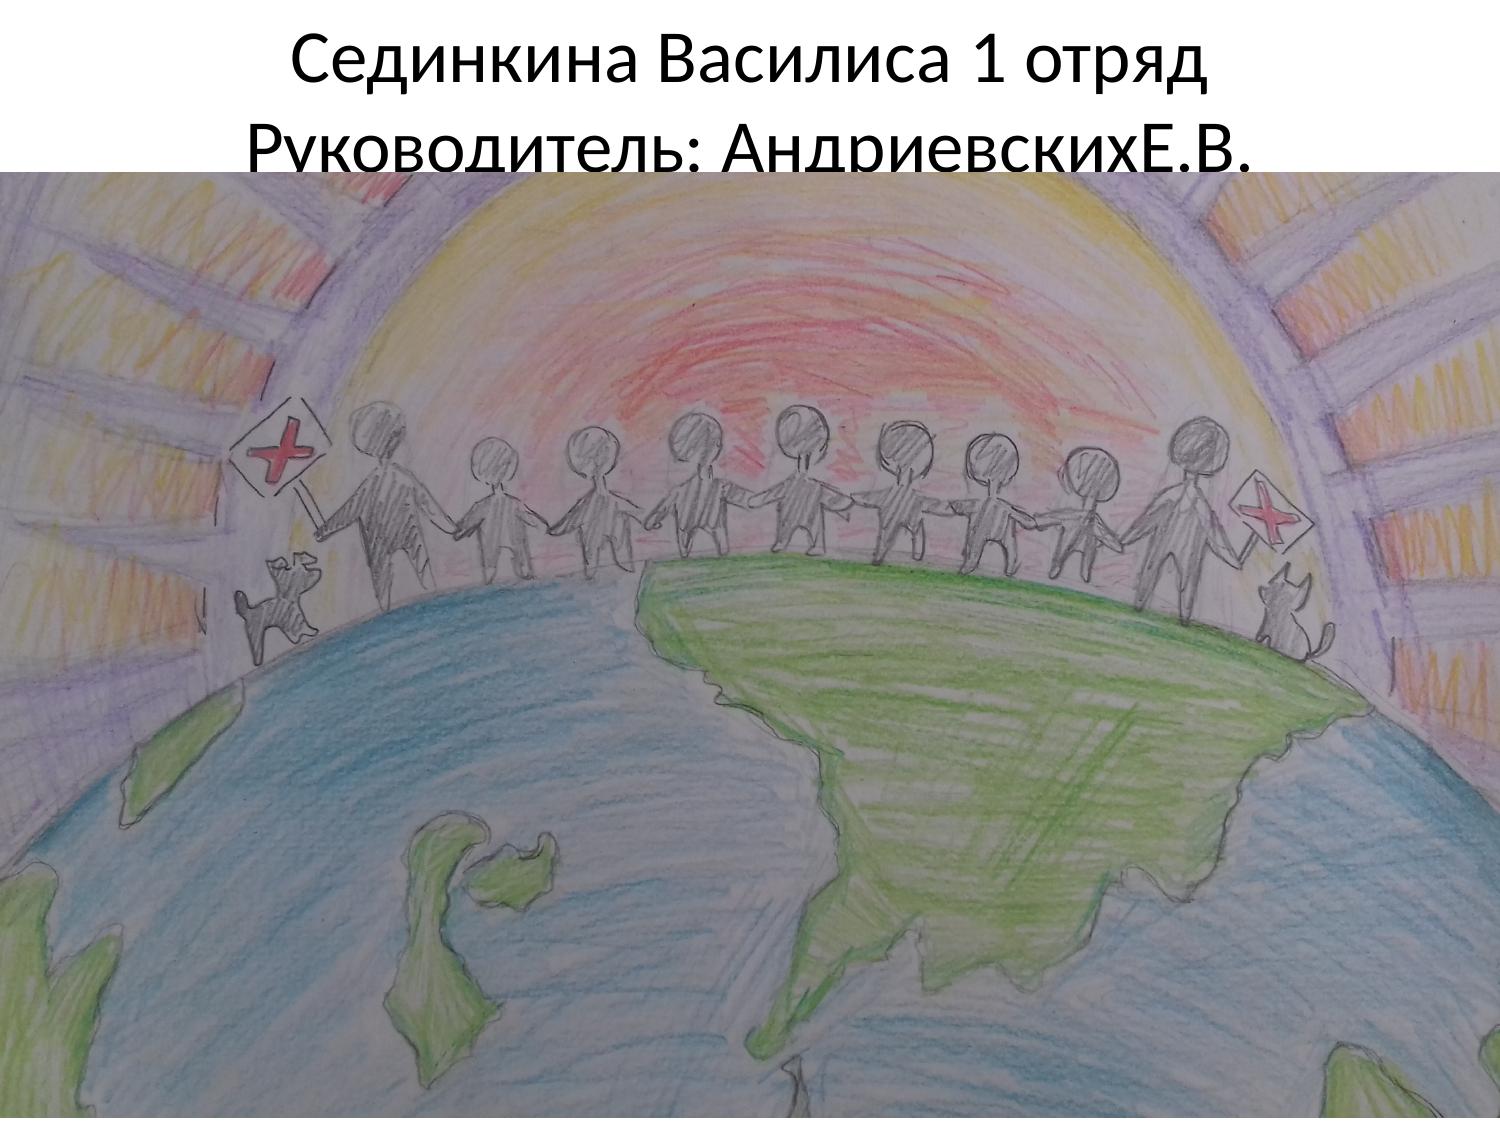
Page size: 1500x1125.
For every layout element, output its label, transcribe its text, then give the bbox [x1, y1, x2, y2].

picture [0, 172, 1500, 1119]
title Сединкина Василиса 1 отряд Руководитель: АндриевскихЕ.В. [75, 45, 1425, 149]
